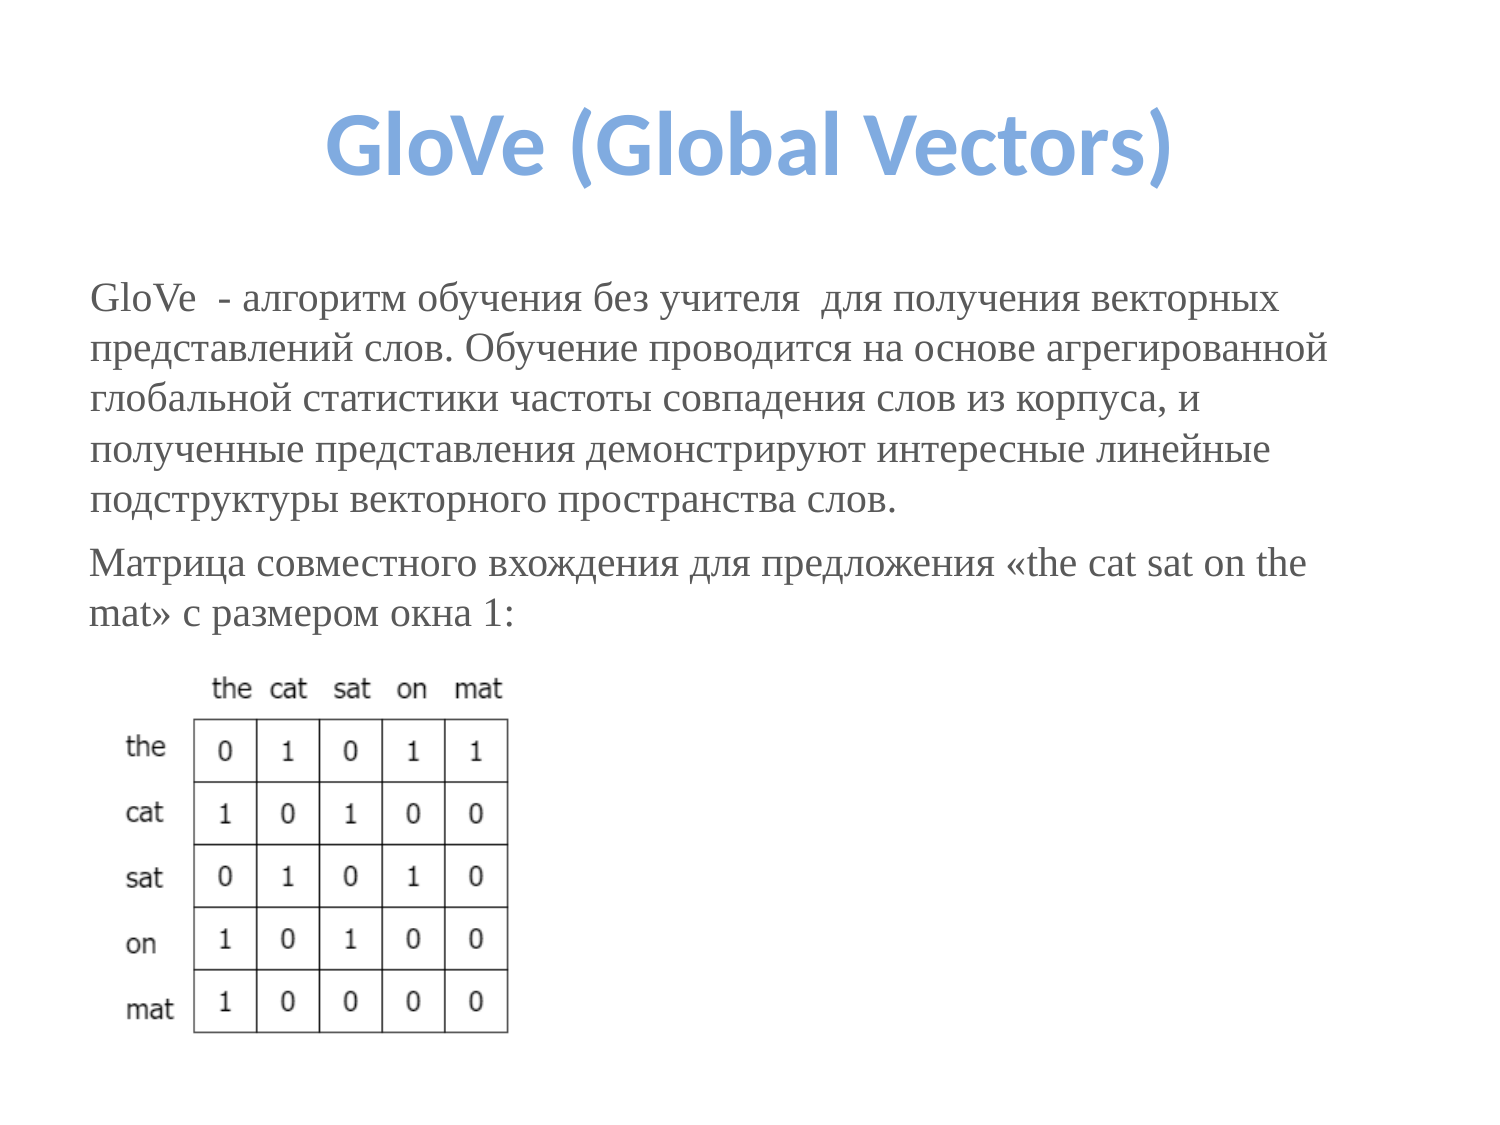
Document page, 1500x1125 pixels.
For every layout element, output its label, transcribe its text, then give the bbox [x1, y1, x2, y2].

title GloVe (Global Vectors) [75, 45, 1425, 233]
picture [123, 672, 667, 1036]
text_box Матрица совместного вхождения для предложения «the cat sat on the mat» с размером окна 1: [73, 527, 1328, 643]
list GloVe - алгоритм обучения без учителя для получения векторных представлений слов. Обучение проводится на основе агрегированной глобальной статистики частоты совпадения слов из корпуса, и полученные представления демонстрируют интересные линейные подструктуры векторного пространства слов. [75, 262, 1425, 1005]
